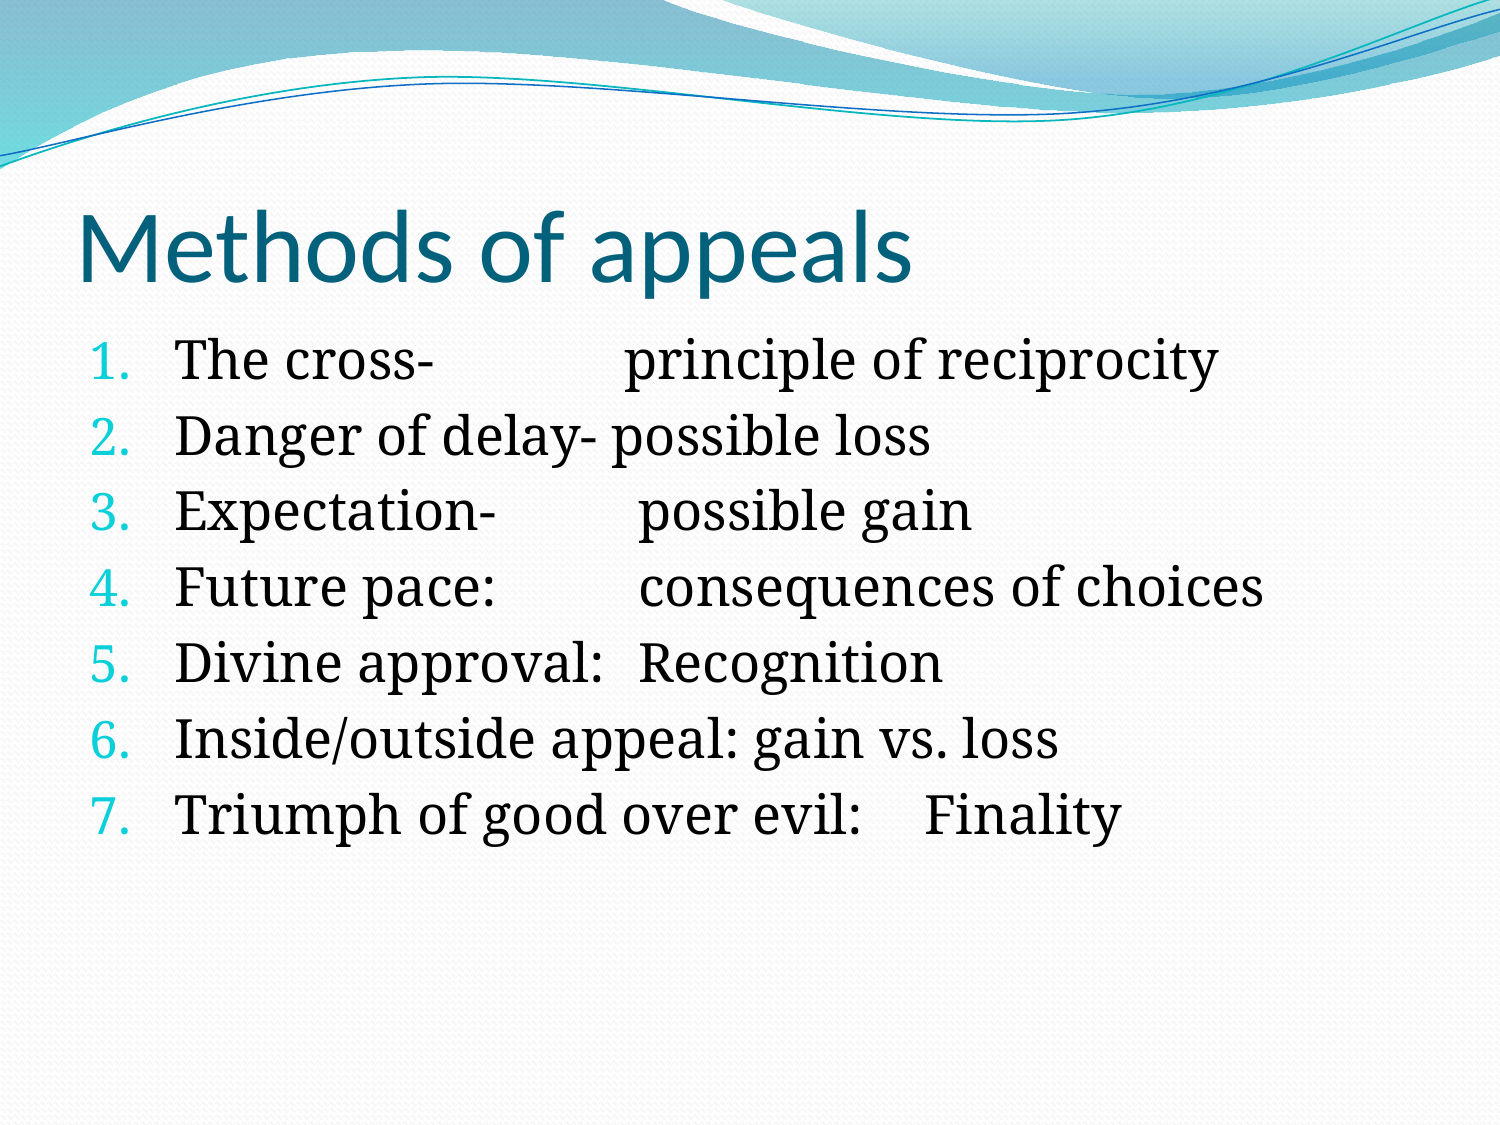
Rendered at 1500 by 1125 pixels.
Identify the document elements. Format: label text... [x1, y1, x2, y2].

list The cross- principle of reciprocity Danger of delay- possible loss Expectation- possible gain Future pace: consequences of choices Divine approval: Recognition Inside/outside appeal: gain vs. loss Triumph of good over evil: Finality [75, 317, 1425, 1038]
title Methods of appeals [75, 115, 1425, 303]
